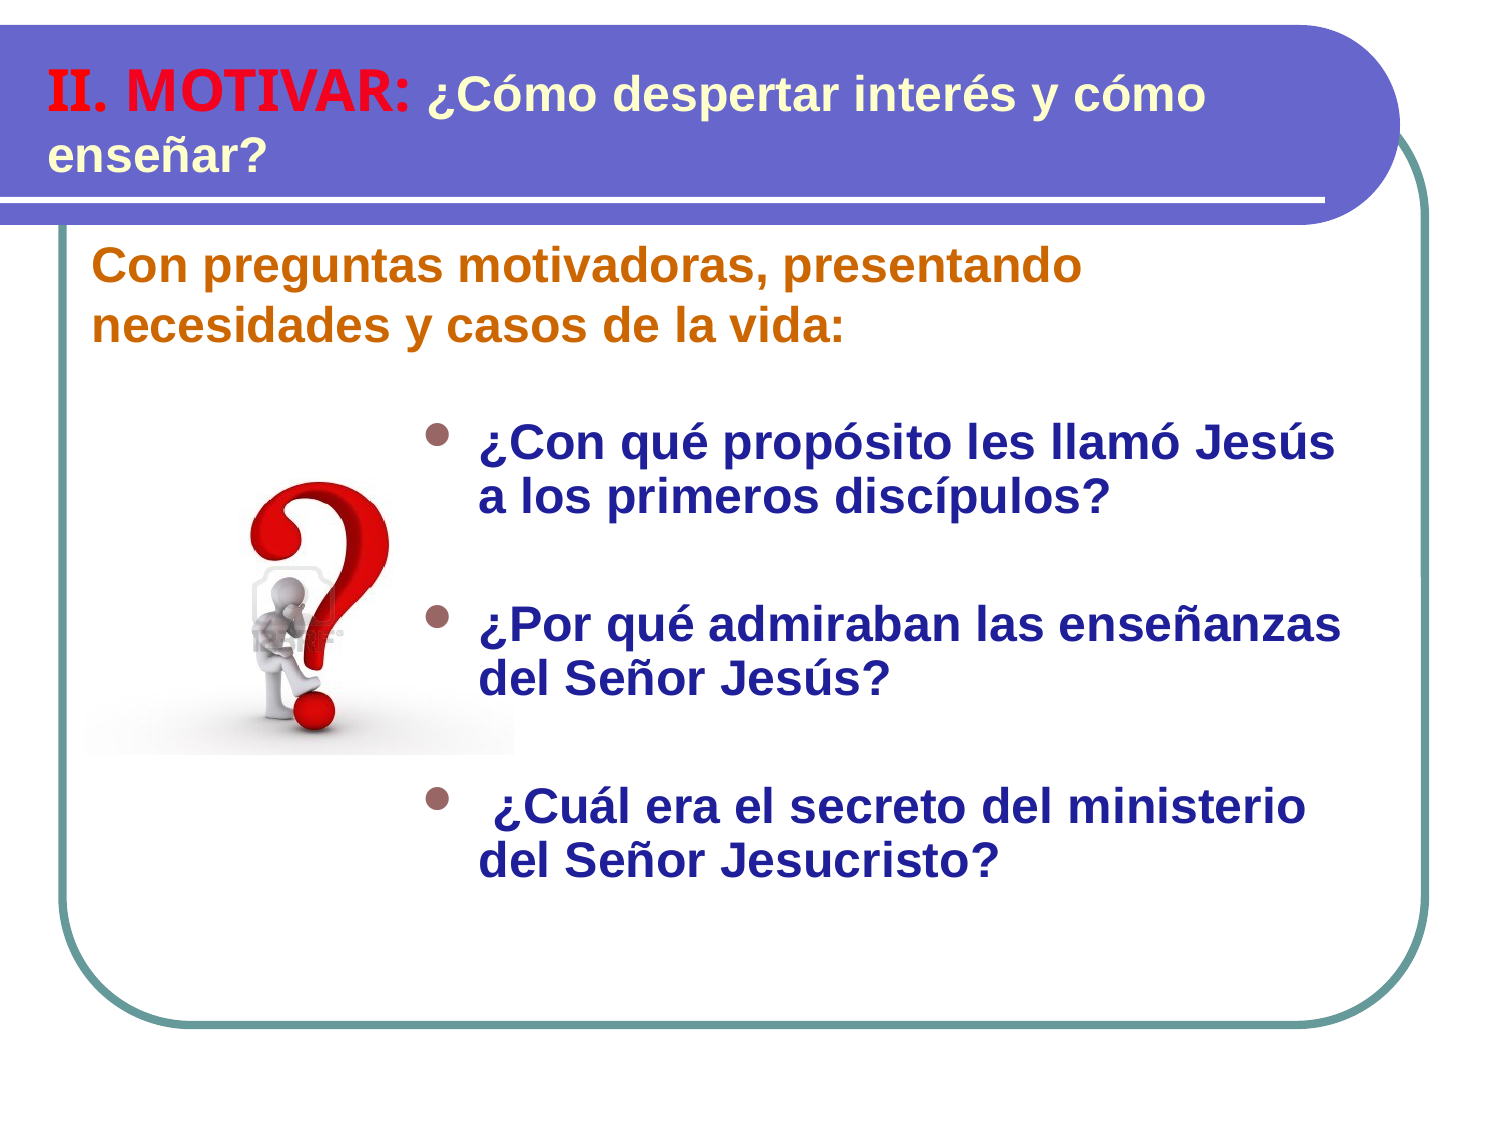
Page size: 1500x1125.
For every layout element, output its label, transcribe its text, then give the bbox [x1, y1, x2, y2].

picture [84, 461, 514, 755]
text_box Con preguntas motivadoras, presentando necesidades y casos de la vida: [76, 225, 1326, 360]
list ¿Con qué propósito les llamó Jesús a los primeros discípulos? ¿Por qué admiraban las enseñanzas del Señor Jesús? ¿Cuál era el secreto del ministerio del Señor Jesucristo? [407, 408, 1377, 988]
title II. MOTIVAR: ¿Cómo despertar interés y cómo enseñar? [31, 42, 1348, 193]
